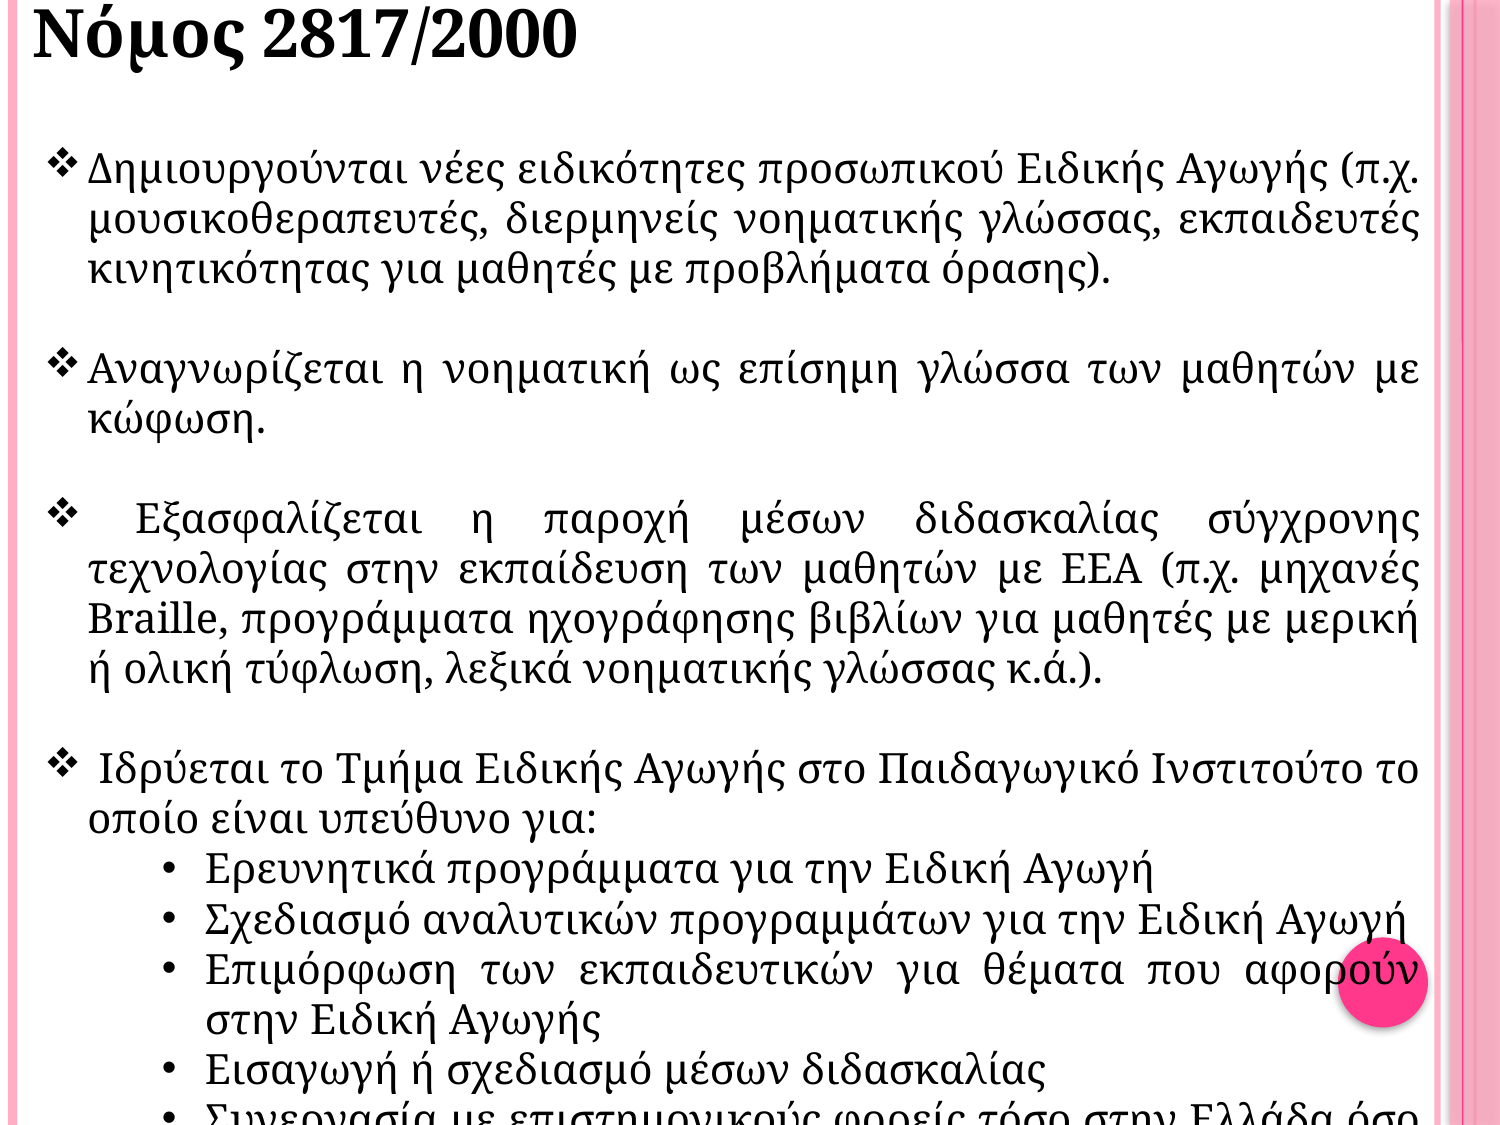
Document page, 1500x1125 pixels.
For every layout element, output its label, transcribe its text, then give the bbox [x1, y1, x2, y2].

text_box Νόμος 2817/2000 [17, 0, 833, 79]
text_box Δημιουργούνται νέες ειδικότητες προσωπικού Ειδικής Αγωγής (π.χ. μουσικοθεραπευτές, διερμηνείς νοηματικής γλώσσας, εκπαιδευτές κινητικότητας για μαθητές με προβλήματα όρασης). Αναγνωρίζεται η νοηματική ως επίσημη γλώσσα των μαθητών με κώφωση. Εξασφαλίζεται η παροχή μέσων διδασκαλίας σύγχρονης τεχνολογίας στην εκπαίδευση των μαθητών με ΕΕΑ (π.χ. μηχανές Braille, προγράμματα ηχογράφησης βιβλίων για μαθητές με μερική ή ολική τύφλωση, λεξικά νοηματικής γλώσσας κ.ά.). Ιδρύεται το Τμήμα Ειδικής Αγωγής στο Παιδαγωγικό Ινστιτούτο το οποίο είναι υπεύθυνο για: Ερευνητικά προγράμματα για την Ειδική Αγωγή Σχεδιασμό αναλυτικών προγραμμάτων για την Ειδική Αγωγή Επιμόρφωση των εκπαιδευτικών για θέματα που αφορούν στην Ειδική Αγωγής Εισαγωγή ή σχεδιασμό μέσων διδασκαλίας Συνεργασία με επιστημονικούς φορείς τόσο στην Ελλάδα όσο και στο εξωτερικό. [29, 134, 1436, 1125]
